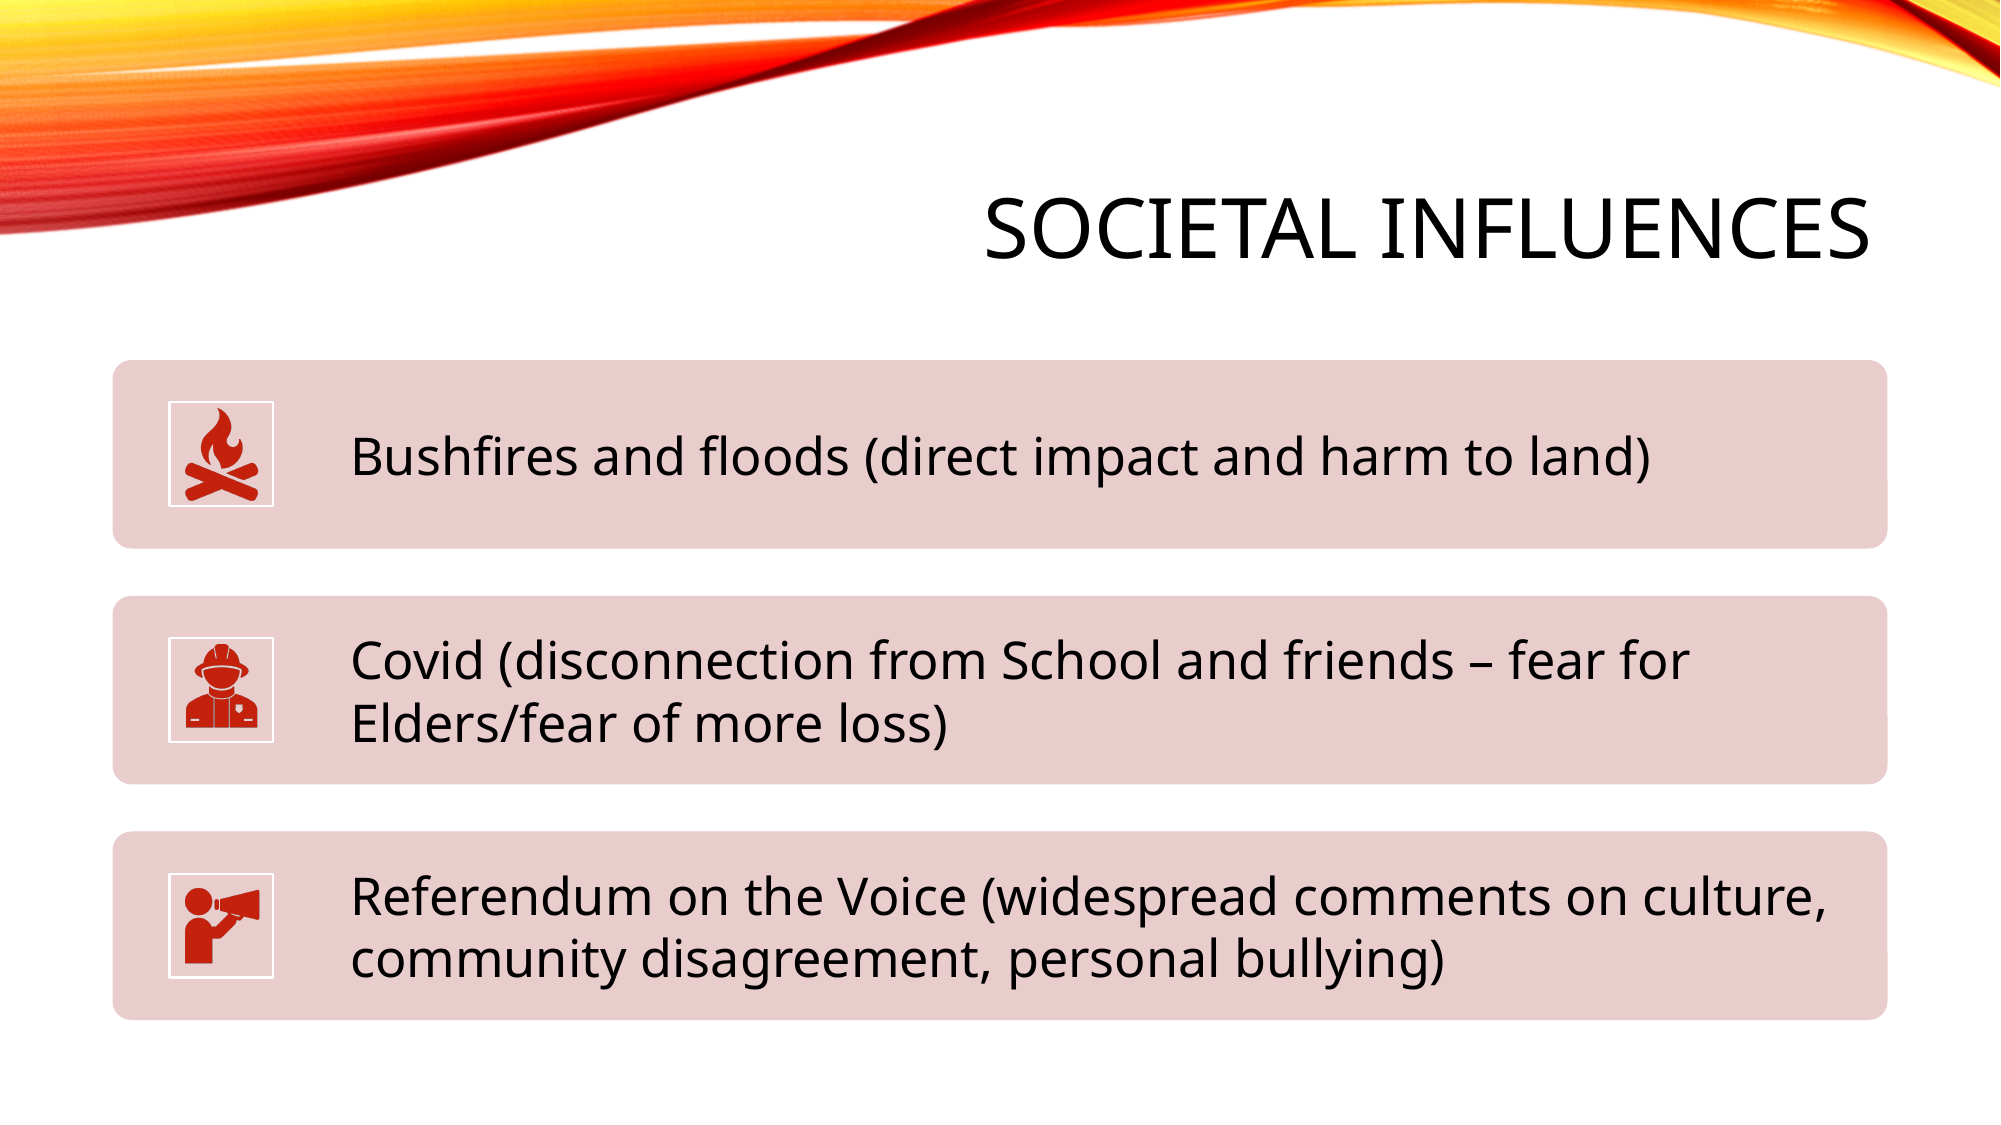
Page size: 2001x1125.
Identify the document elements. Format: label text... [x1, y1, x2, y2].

picture [0, 0, 2000, 237]
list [112, 359, 1888, 1021]
title Societal influences [474, 125, 1888, 338]
